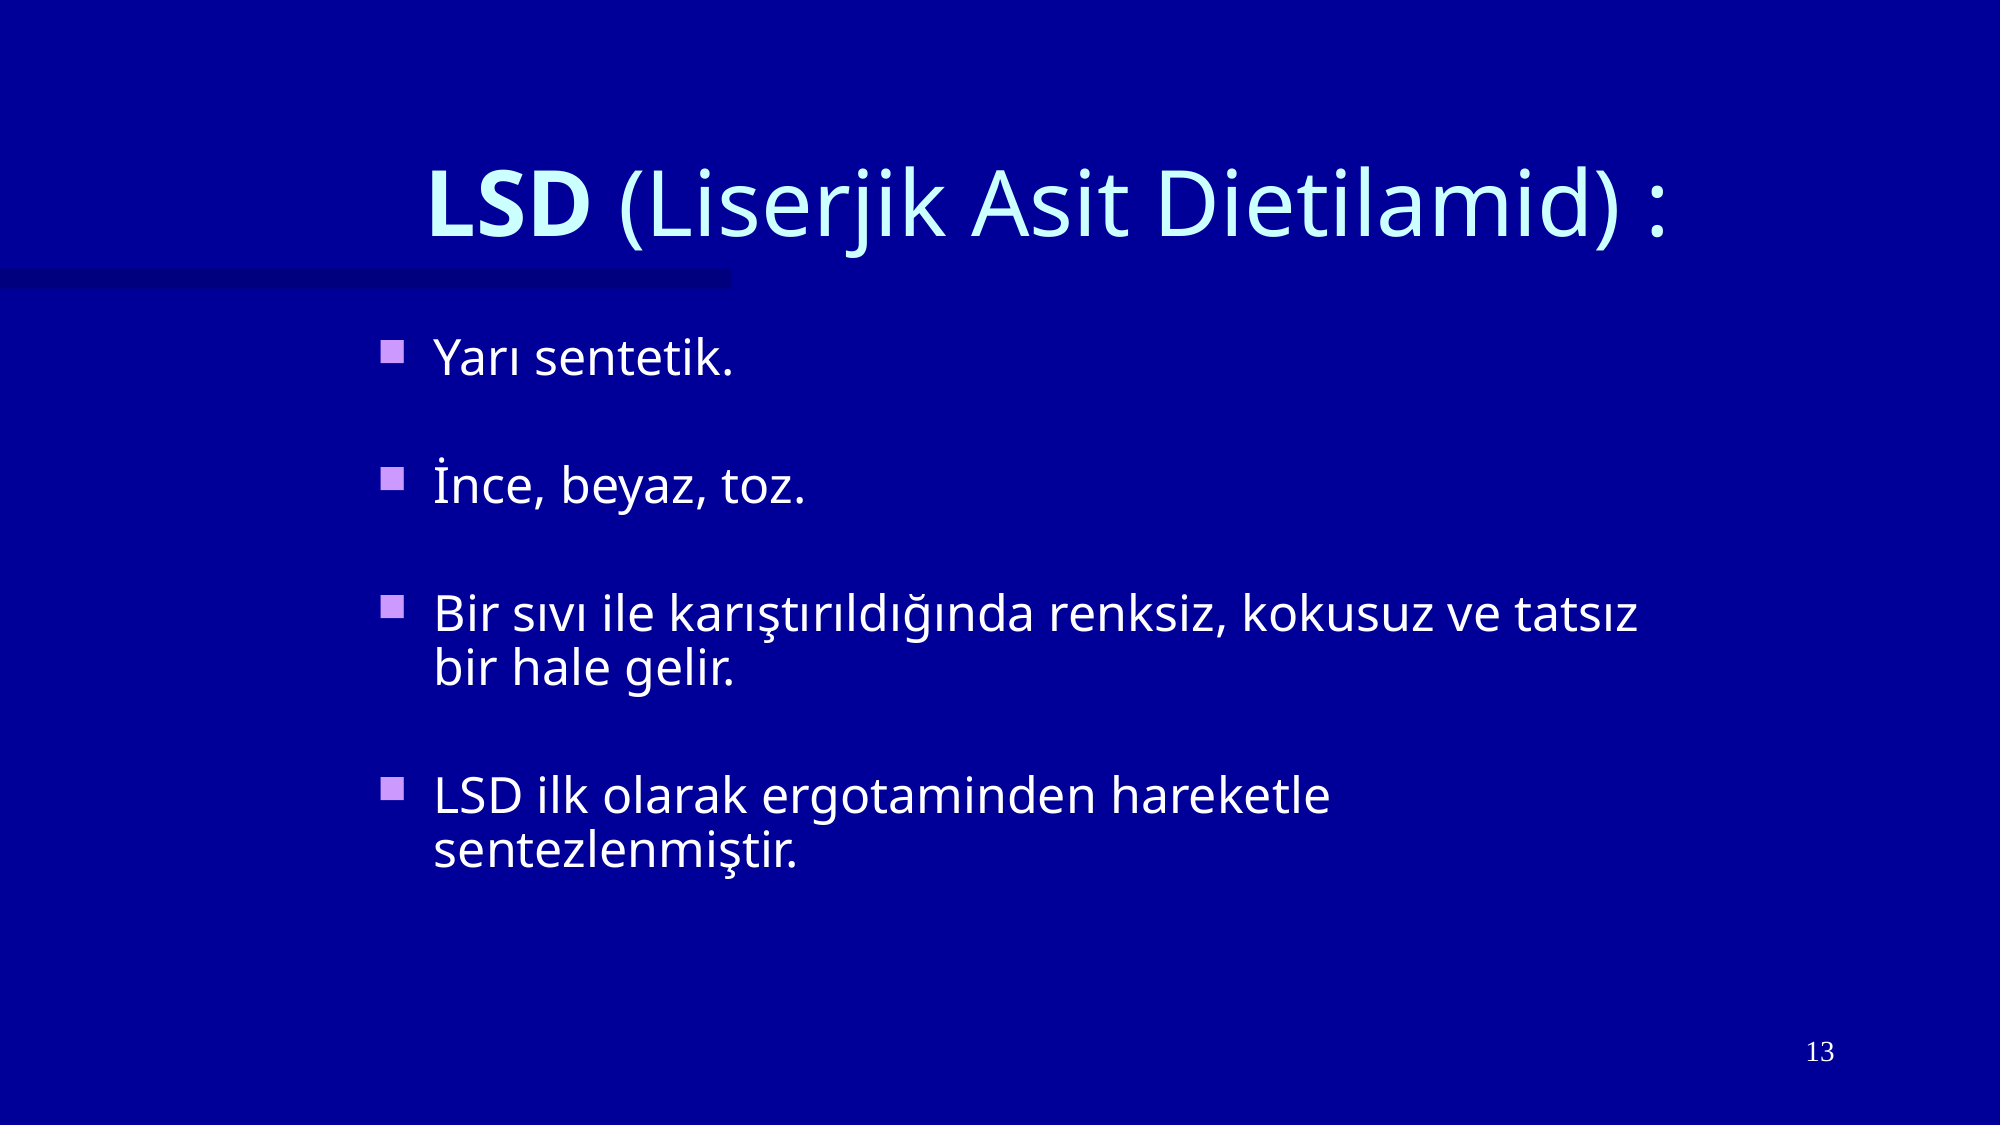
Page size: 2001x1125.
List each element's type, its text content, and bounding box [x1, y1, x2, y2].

list Yarı sentetik. İnce, beyaz, toz. Bir sıvı ile karıştırıldığında renksiz, kokusuz ve tatsız bir hale gelir. LSD ilk olarak ergotaminden hareketle sentezlenmiştir. [362, 324, 1698, 1036]
title LSD (Liserjik Asit Dietilamid) : [409, 74, 1698, 263]
slide_number 13 [1433, 1024, 1851, 1101]
